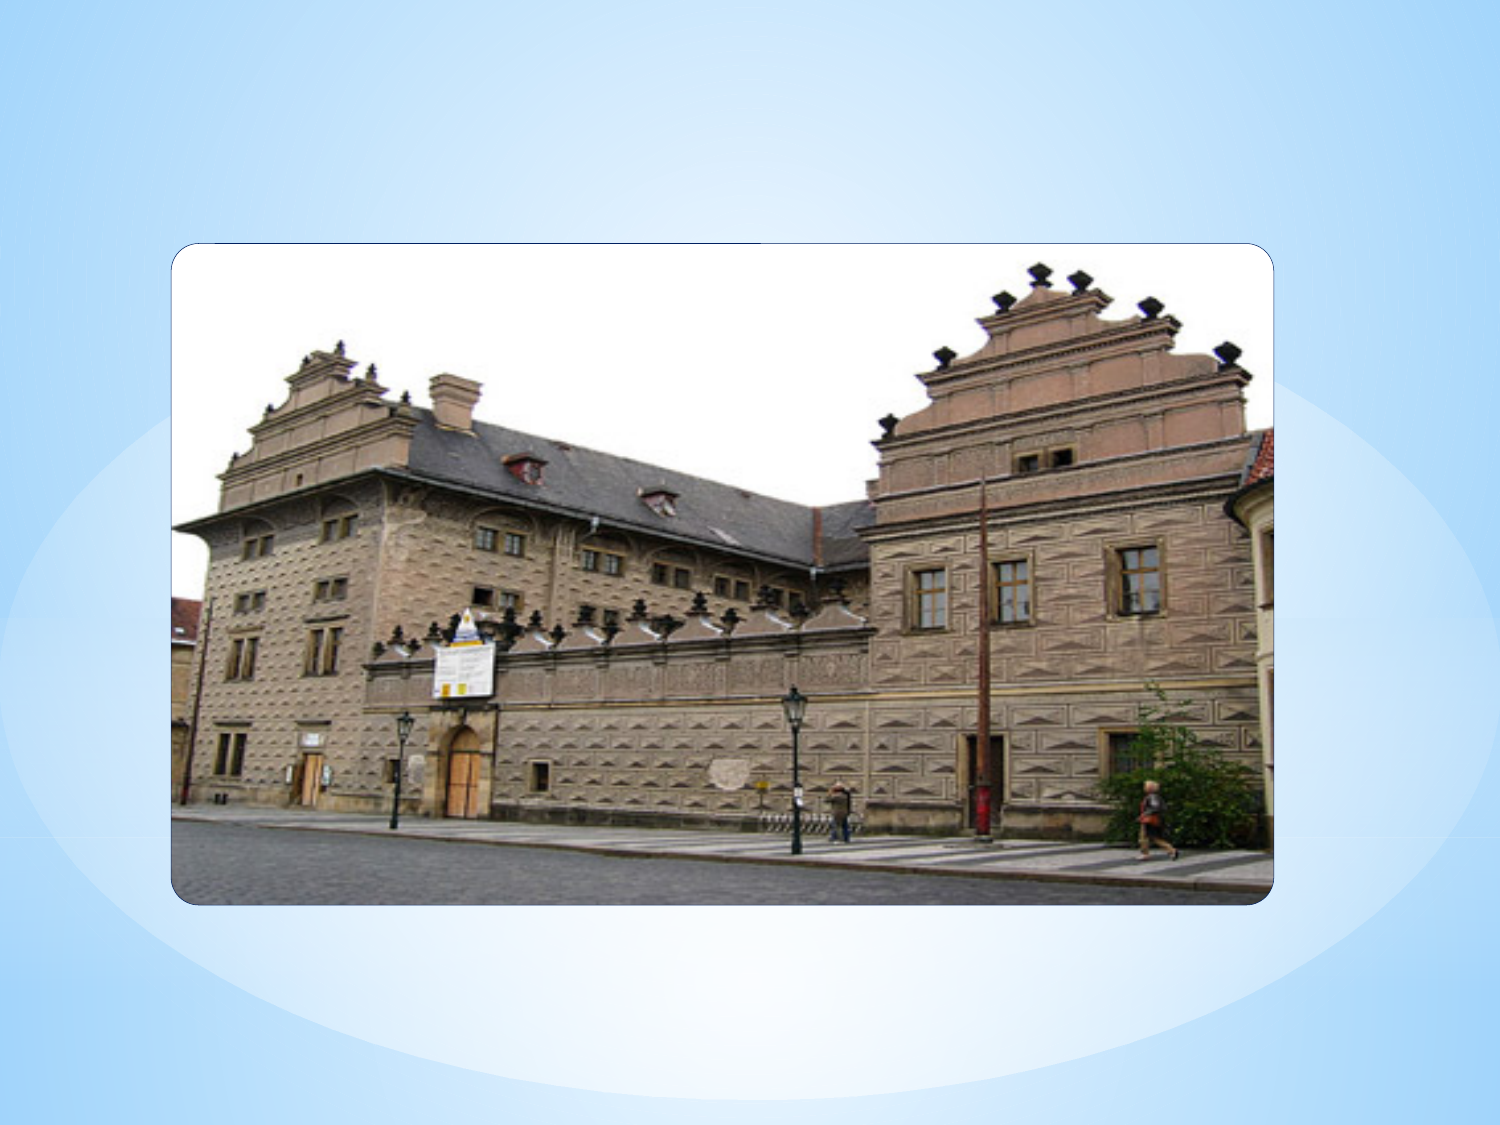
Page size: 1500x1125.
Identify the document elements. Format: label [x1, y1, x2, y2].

picture [170, 243, 1275, 906]
